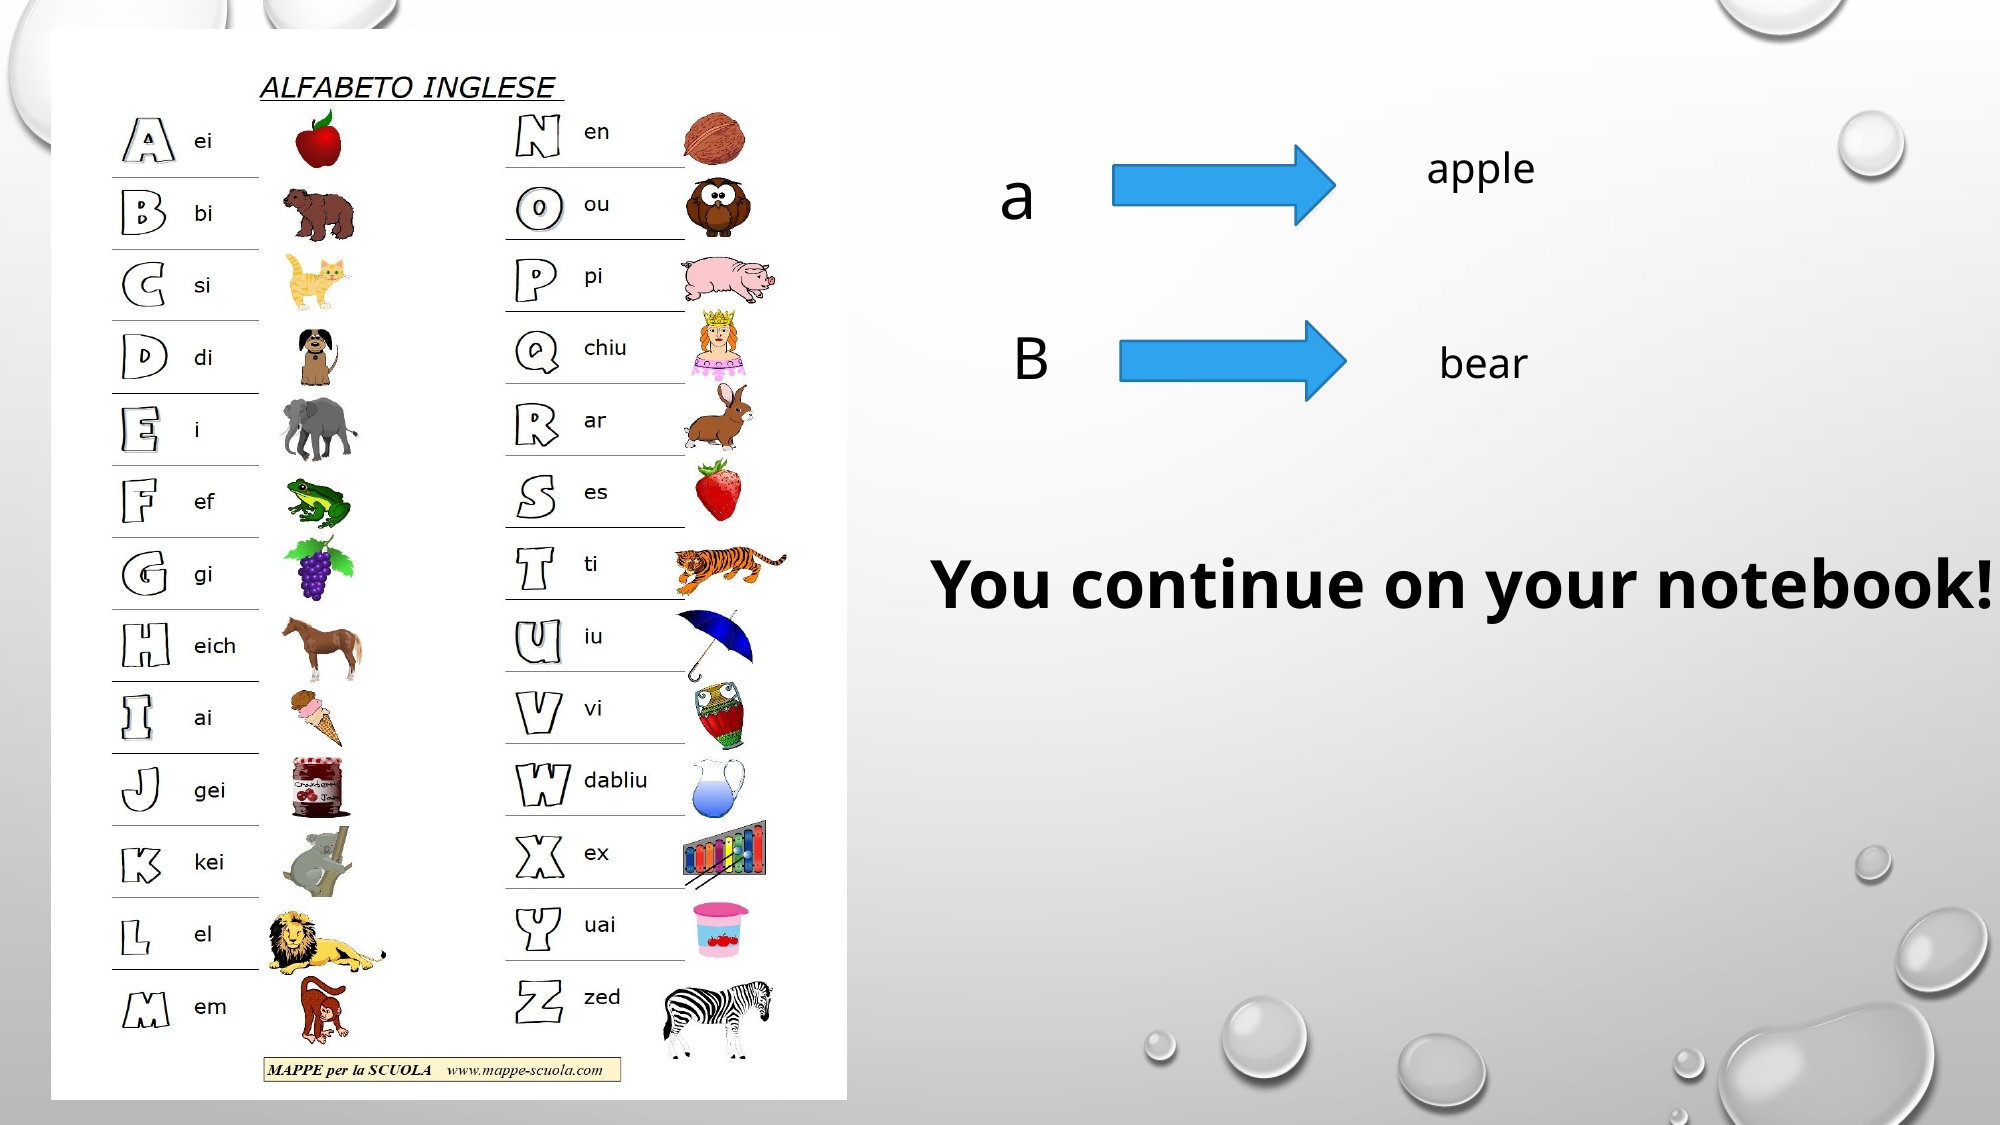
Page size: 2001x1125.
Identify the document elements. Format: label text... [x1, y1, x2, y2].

text_box [1119, 319, 1347, 402]
text_box [1112, 144, 1337, 227]
text_box apple [1411, 134, 1551, 200]
text_box bear [1423, 329, 1638, 395]
text_box You continue on your notebook! [915, 534, 2000, 629]
text_box B [997, 313, 1066, 399]
text_box a [984, 145, 1365, 241]
picture [0, 0, 2000, 1125]
